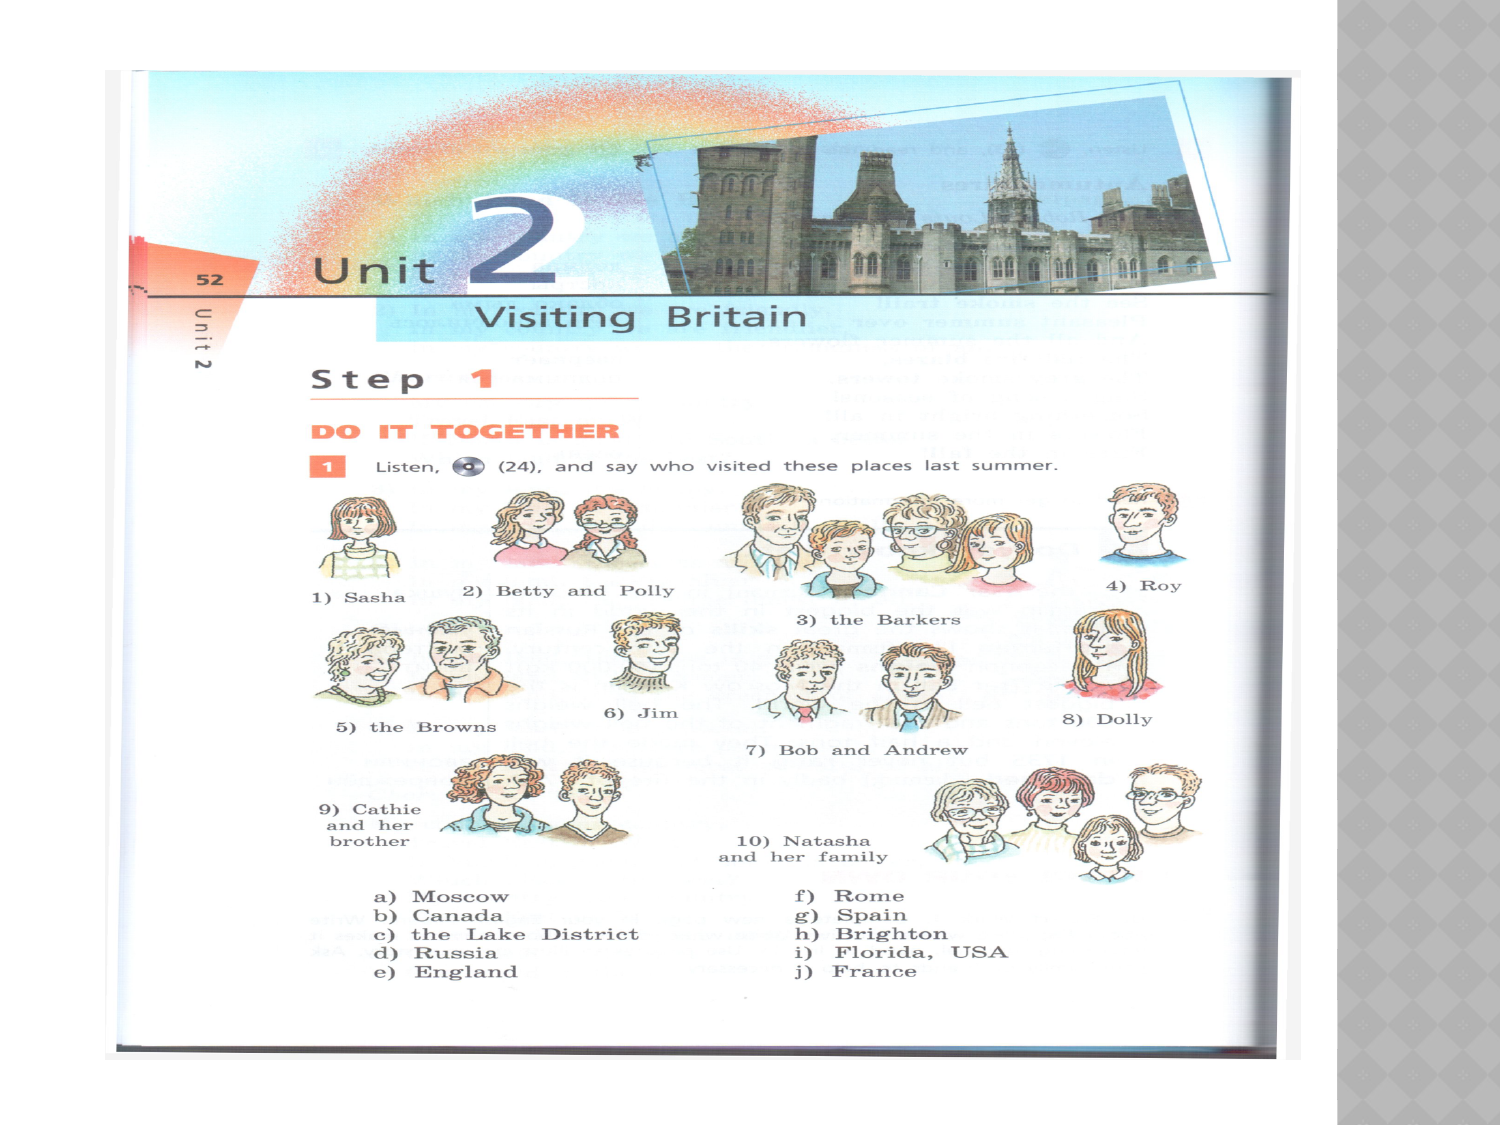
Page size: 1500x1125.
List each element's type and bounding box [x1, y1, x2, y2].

list [105, 69, 1302, 1060]
